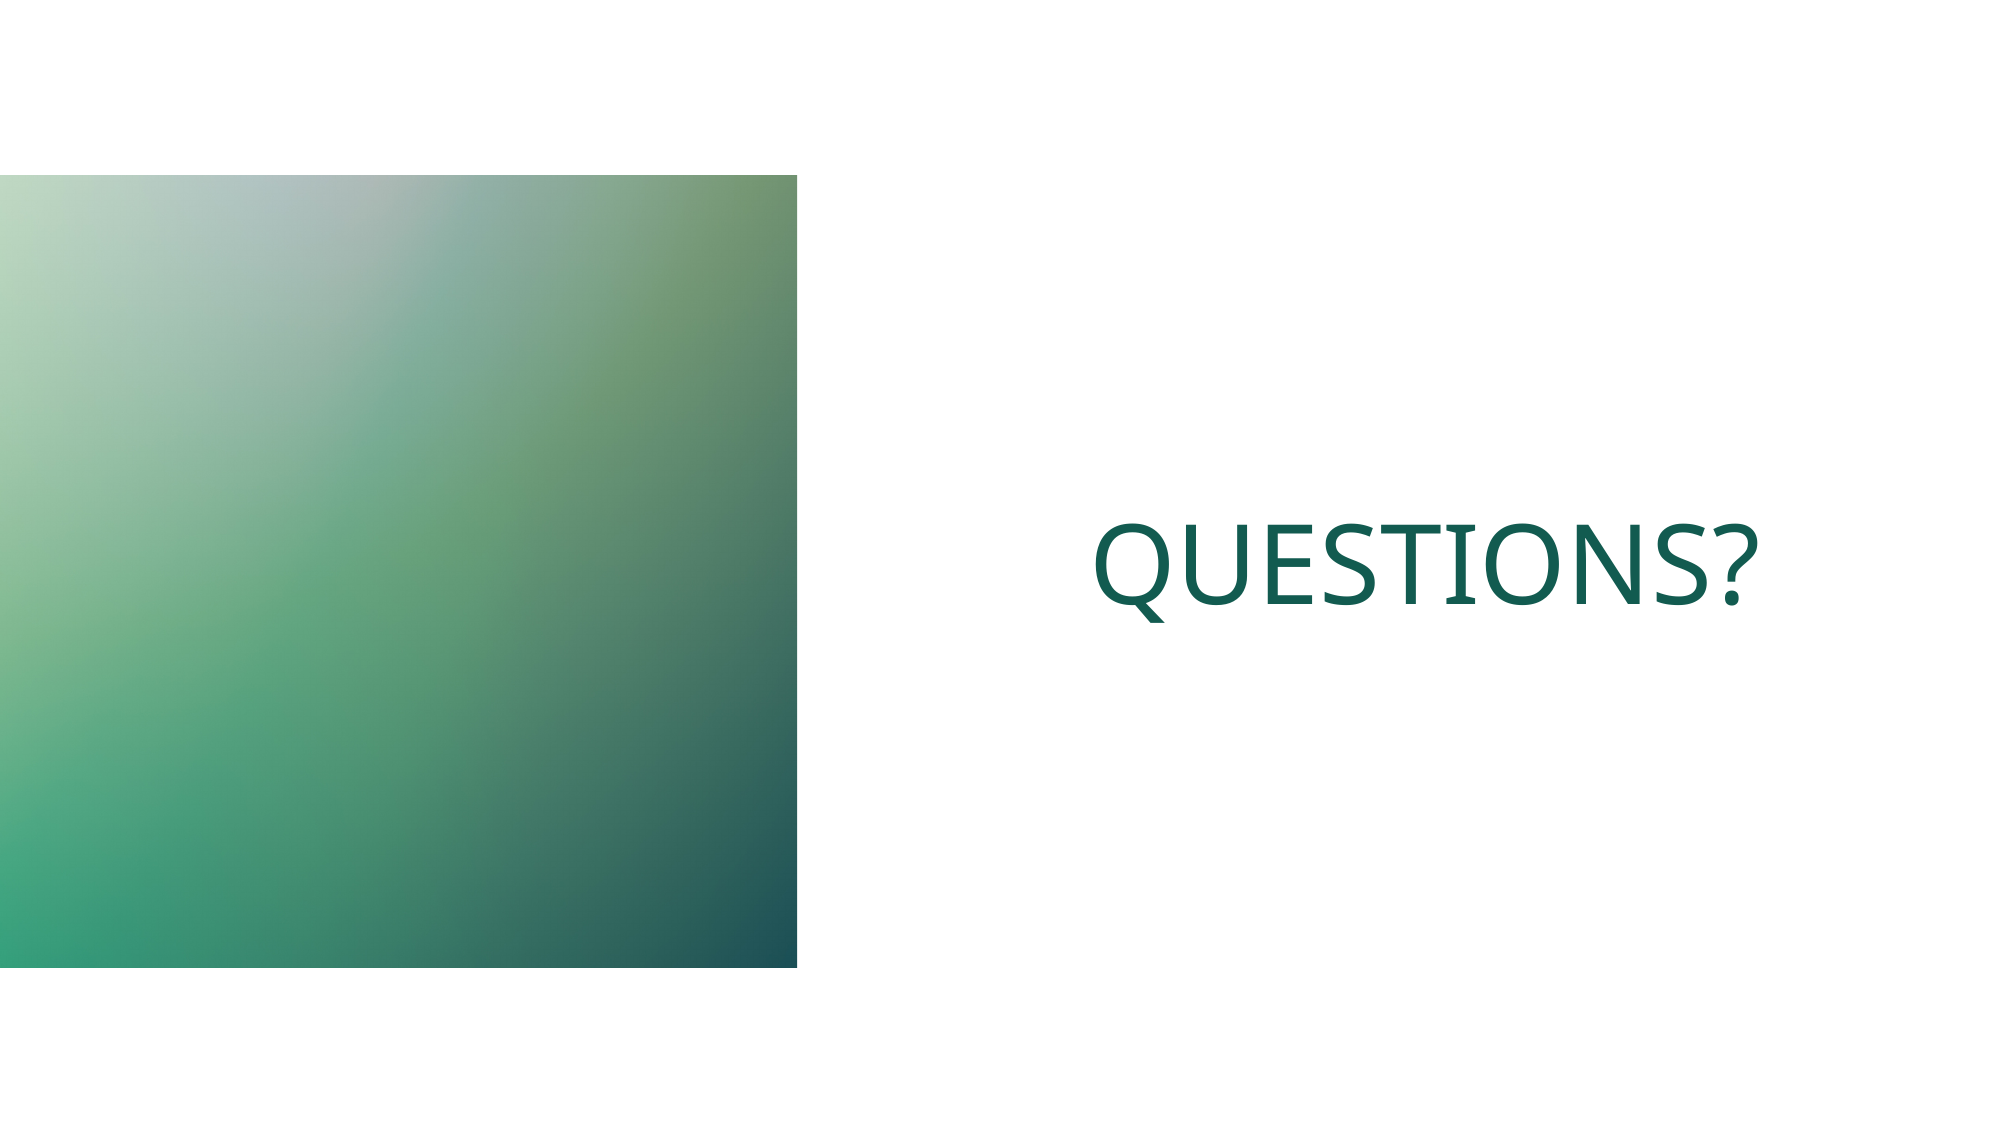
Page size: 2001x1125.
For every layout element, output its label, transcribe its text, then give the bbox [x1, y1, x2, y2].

text_box [0, 175, 798, 968]
text_box QUESTIONS? [1034, 515, 1817, 628]
